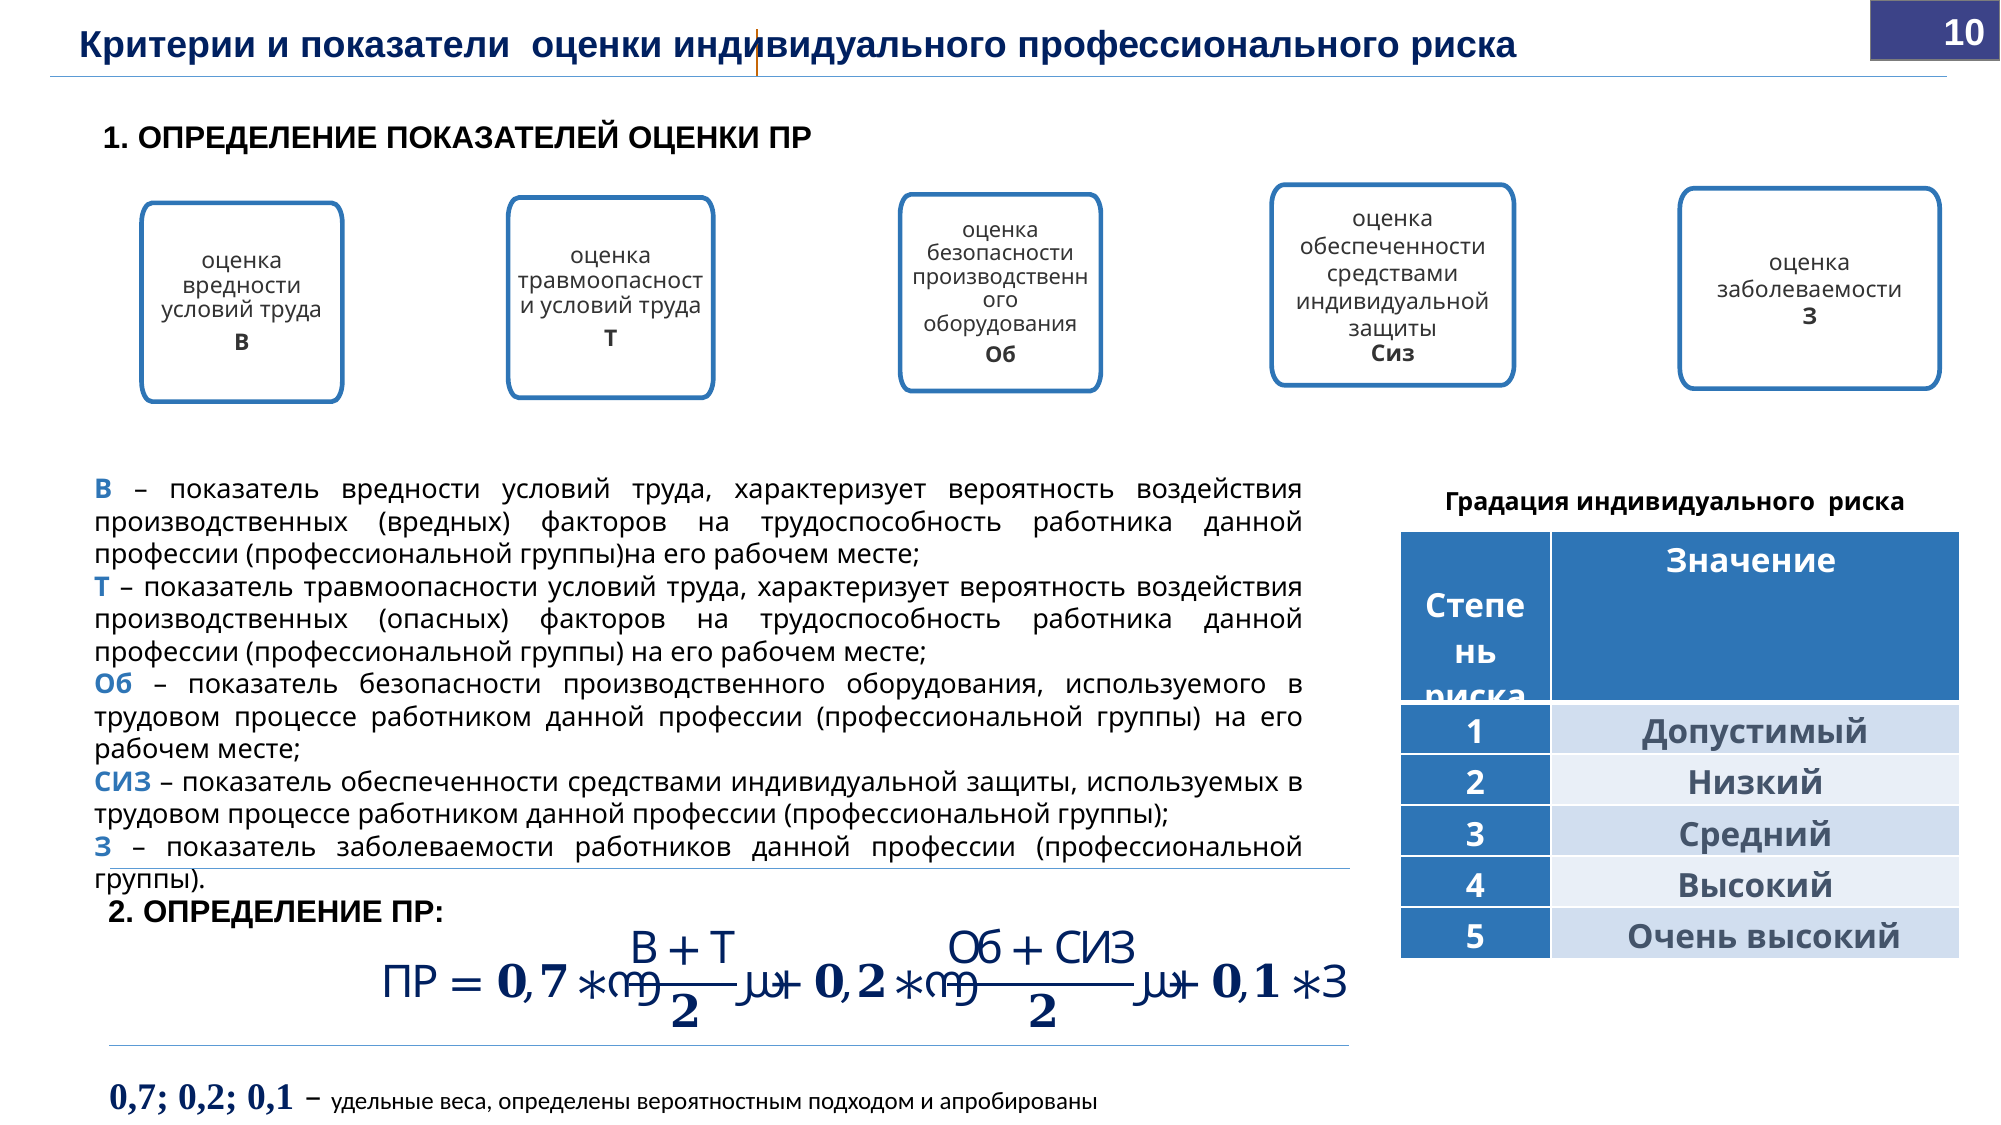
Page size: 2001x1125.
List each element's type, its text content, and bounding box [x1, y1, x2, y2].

text_box оценка безопасности производственного оборудования Об [899, 193, 1102, 393]
table_cell Допустимый [1552, 705, 1959, 753]
text_box Градация индивидуального риска [1430, 477, 1947, 523]
text_box 1. ОПРЕДЕЛЕНИЕ ПОКАЗАТЕЛЕЙ ОЦЕНКИ ПР [78, 114, 1380, 157]
text_box Критерии и показатели оценки индивидуального профессионального риска [64, 12, 1533, 73]
text_box оценка вредности условий труда В [140, 201, 344, 403]
table_cell 3 [1401, 806, 1550, 855]
table_header Степень риска [1401, 532, 1550, 700]
text_box 10 [1870, 0, 2000, 61]
text_box 2. ОПРЕДЕЛЕНИЕ ПР: [92, 889, 1394, 931]
text_box оценка заболеваемости З [1678, 187, 1941, 390]
table_cell Очень высокий [1552, 908, 1959, 958]
table_cell 1 [1401, 705, 1550, 753]
table_cell 2 [1401, 755, 1550, 804]
table_cell Высокий [1552, 857, 1959, 906]
text_box оценка обеспеченности средствами индивидуальной защиты Сиз [1270, 183, 1516, 387]
table_header Значение [1552, 532, 1959, 700]
text_box оценка травмоопасности условий труда Т [507, 196, 715, 399]
table_cell Низкий [1552, 755, 1959, 804]
text_box В – показатель вредности условий труда, характеризует вероятность воздействия производственных (вредных) факторов на трудоспособность работника данной профессии (профессиональной группы)на его рабочем месте; Т – показатель травмоопасности условий труда, характеризует вероятность воздействия производственных (опасных) факторов на трудоспособность работника данной профессии (профессиональной группы) на его рабочем месте; Об – показатель безопасности производственного оборудования, используемого в трудовом процессе работником данной профессии (профессиональной группы) на его рабочем месте; СИЗ – показатель обеспеченности средствами индивидуальной защиты, используемых в трудовом процессе работником данной профессии (профессиональной группы); З – показатель заболеваемости работников данной профессии (профессиональной группы). [79, 464, 1318, 967]
text_box 0,7; 0,2; 0,1 – удельные веса, определены вероятностным подходом и апробированы [94, 1064, 1216, 1125]
table_cell 5 [1401, 908, 1550, 958]
table_cell 4 [1401, 857, 1550, 906]
table_cell Средний [1552, 806, 1959, 855]
picture [338, 925, 1389, 1030]
